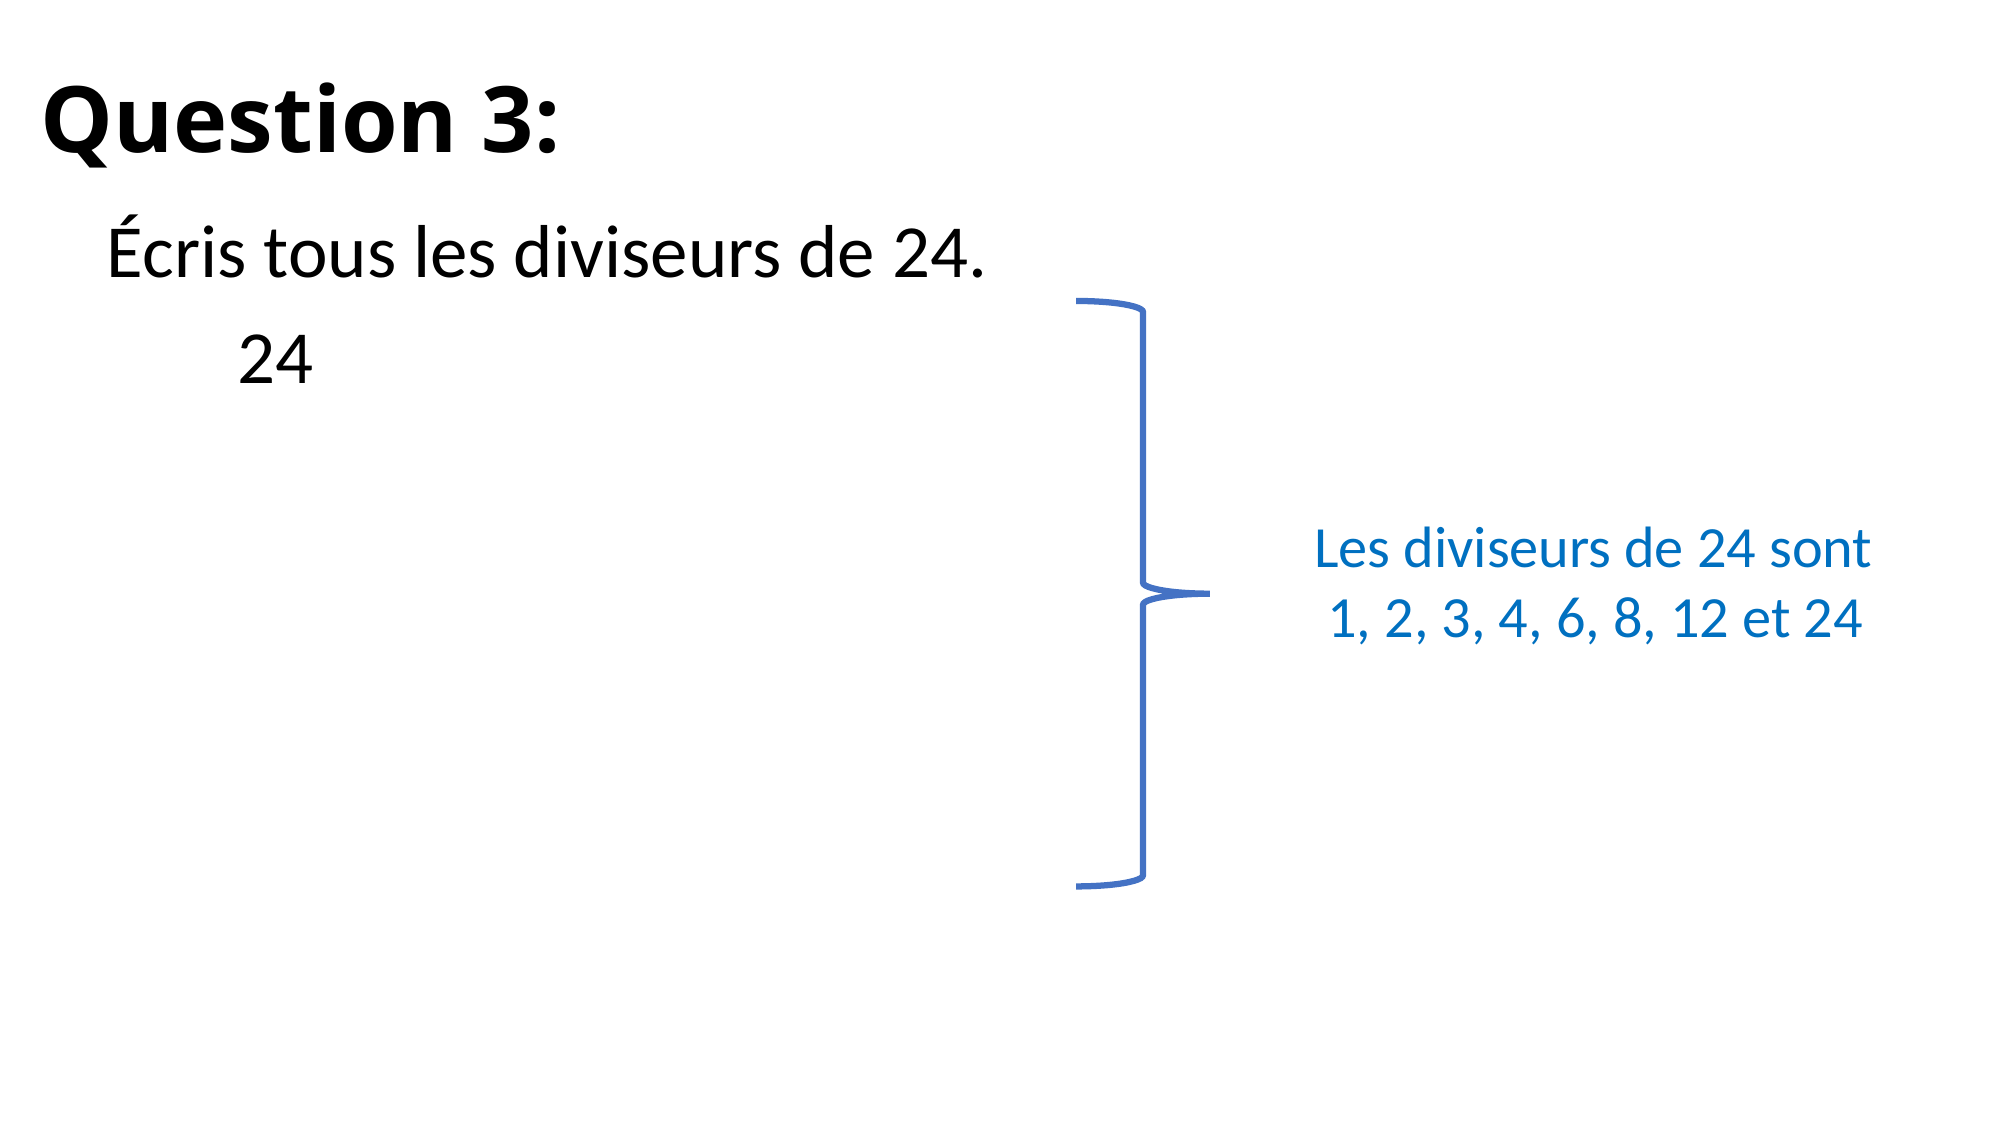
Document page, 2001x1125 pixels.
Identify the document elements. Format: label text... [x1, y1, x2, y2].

text_box Les diviseurs de 24 sont 1, 2, 3, 4, 6, 8, 12 et 24 [1299, 501, 1954, 657]
title Question 3: [25, 14, 1751, 232]
text_box Écris tous les diviseurs de 24. [92, 194, 1003, 300]
text_box [1076, 300, 1210, 887]
